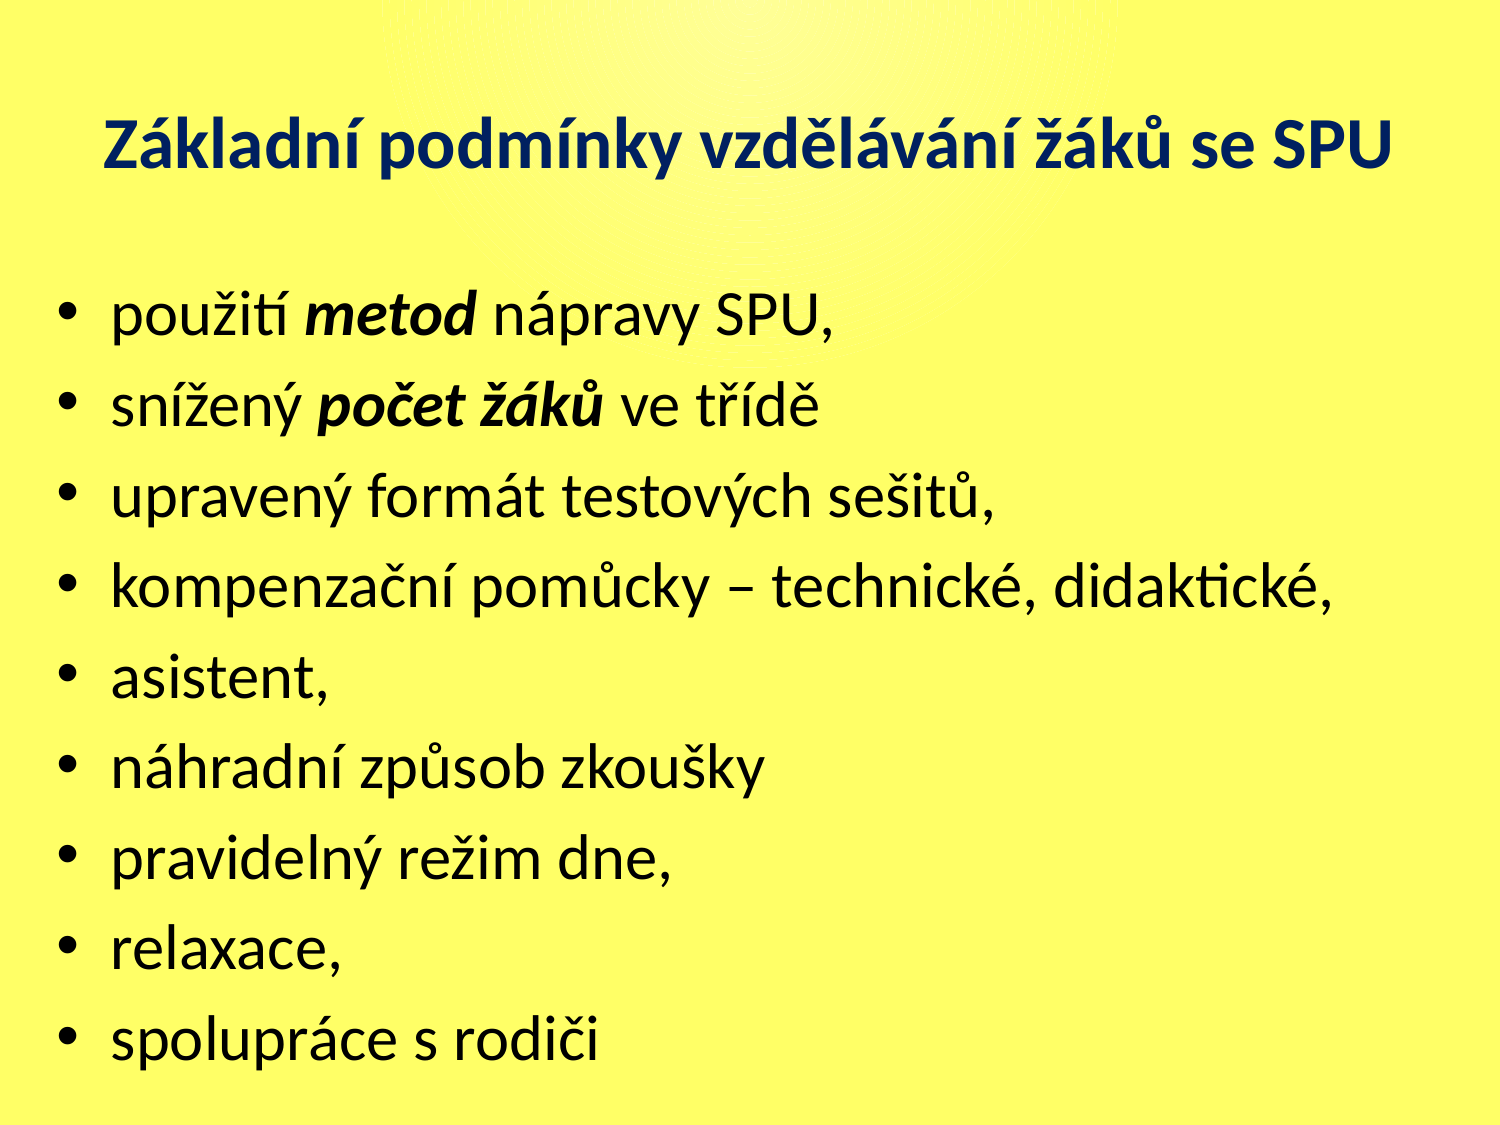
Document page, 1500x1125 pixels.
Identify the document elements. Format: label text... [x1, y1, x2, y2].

title Základní podmínky vzdělávání žáků se SPU [75, 45, 1425, 233]
list použití metod nápravy SPU, snížený počet žáků ve třídě upravený formát testových sešitů, kompenzační pomůcky – technické, didaktické, asistent, náhradní způsob zkoušky pravidelný režim dne, relaxace, spolupráce s rodiči [41, 262, 1459, 1083]
